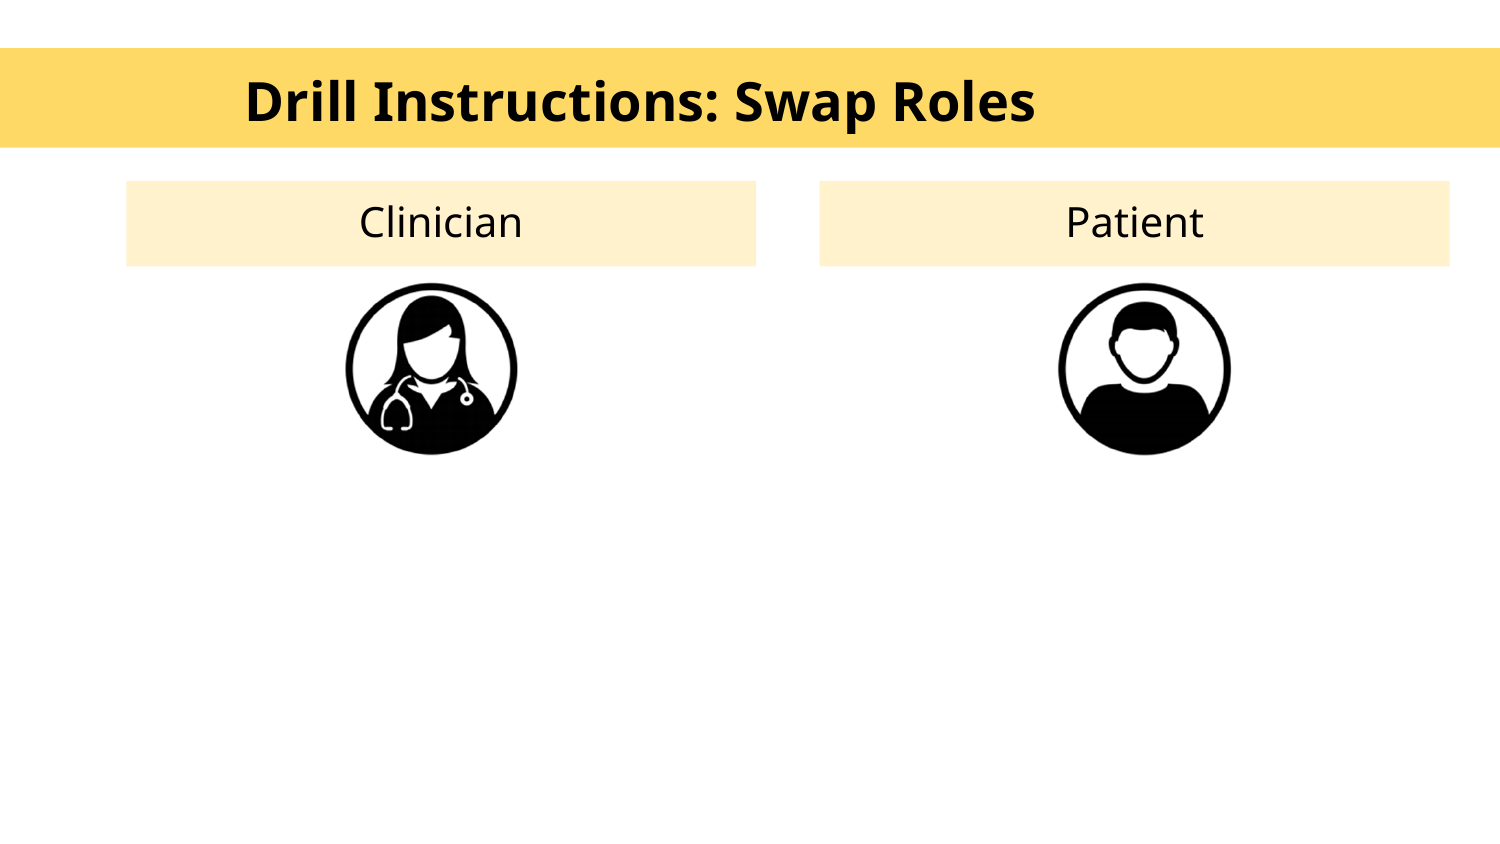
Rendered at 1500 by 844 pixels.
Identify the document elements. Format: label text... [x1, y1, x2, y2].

picture [337, 278, 525, 463]
text_box Clinician [126, 180, 757, 267]
text_box Patient [819, 180, 1450, 267]
text_box Drill Instructions: Swap Roles [244, 53, 1108, 154]
text_box [0, 47, 1500, 149]
picture [1049, 277, 1238, 463]
